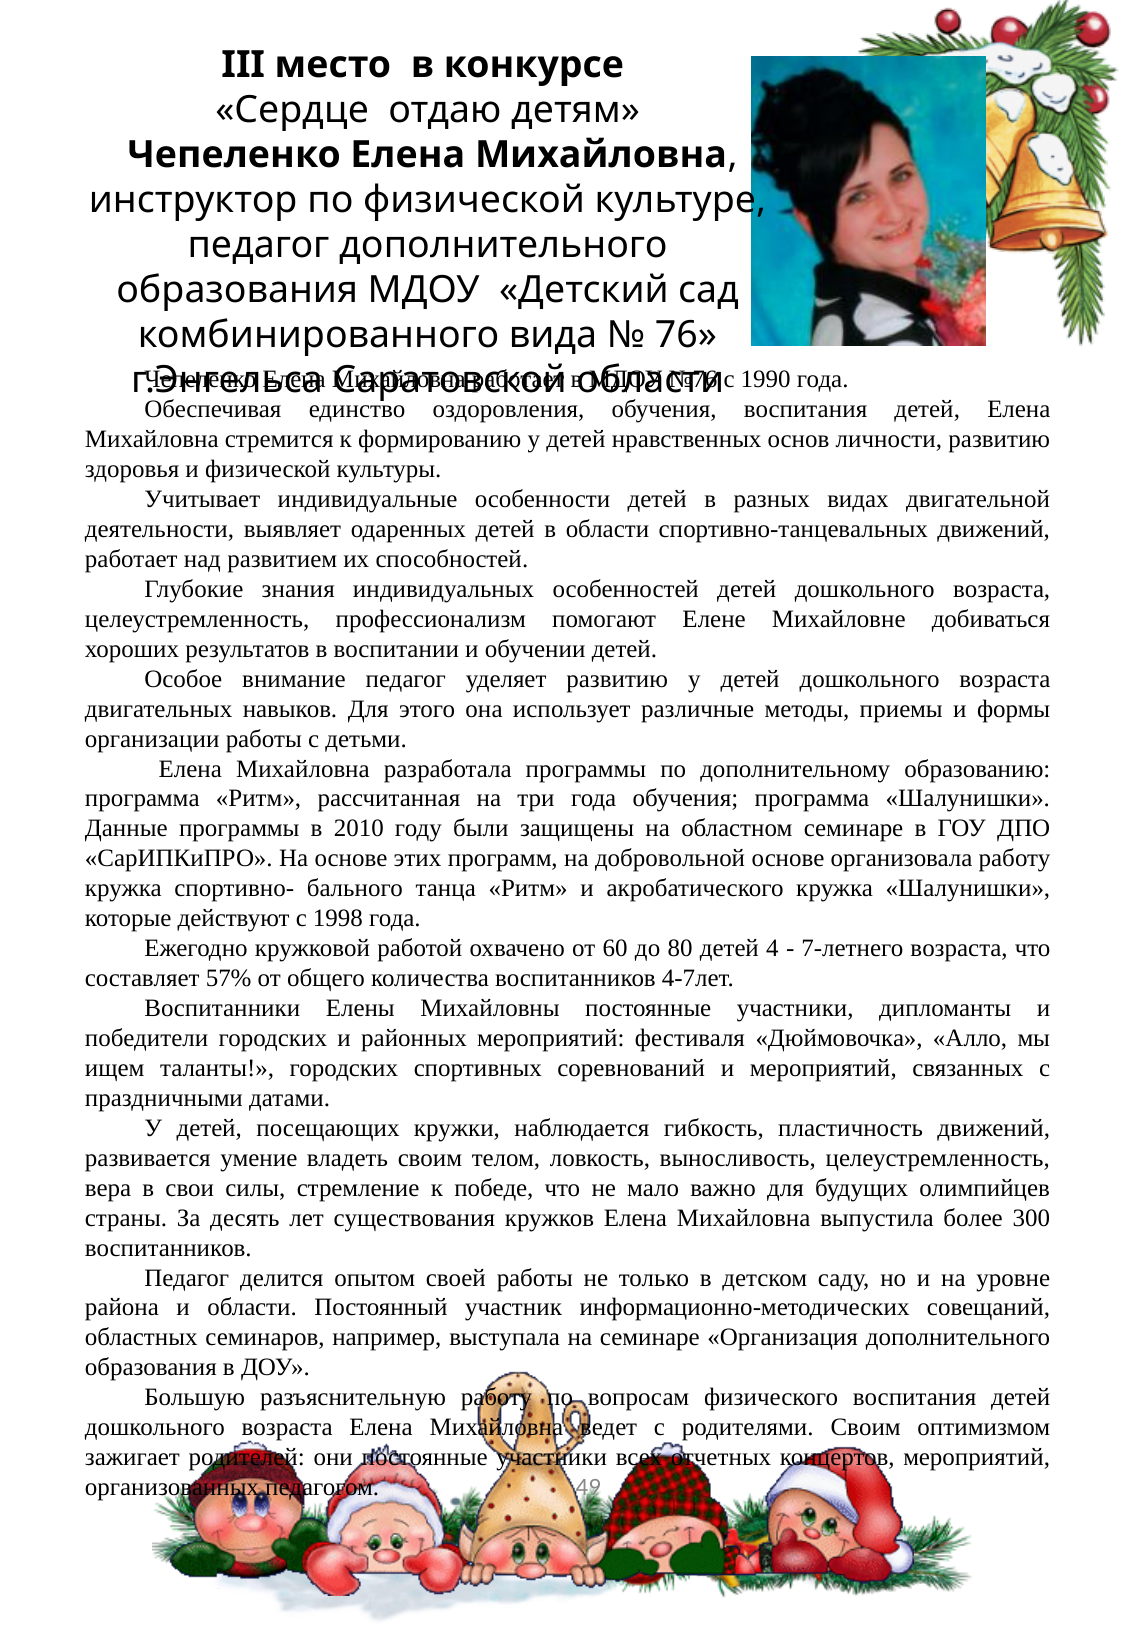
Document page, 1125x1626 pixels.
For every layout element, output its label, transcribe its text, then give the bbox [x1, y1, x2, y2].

text_box III место в конкурсе «Сердце отдаю детям» Чепеленко Елена Михайловна, инструктор по физической культуре, педагог дополнительного образования МДОУ «Детский сад комбинированного вида № 76» г.Энгельса Саратовской области [70, 32, 786, 355]
picture [152, 1362, 973, 1625]
text_box Чепеленко Елена Михайловна работает в МДОУ №76 с 1990 года. Обеспечивая единство оздоровления, обучения, воспитания детей, Елена Михайловна стремится к формированию у детей нравственных основ личности, развитию здоровья и физической культуры. Учитывает индивидуальные особенности детей в разных видах двигательной деятельности, выявляет одаренных детей в области спортивно-танцевальных движений, работает над развитием их способностей. Глубокие знания индивидуальных особенностей детей дошкольного возраста, целеустремленность, профессионализм помогают Елене Михайловне добиваться хороших результатов в воспитании и обучении детей. Особое внимание педагог уделяет развитию у детей дошкольного возраста двигательных навыков. Для этого она использует различные методы, приемы и формы организации работы с детьми. Елена Михайловна разработала программы по дополнительному образованию: программа «Ритм», рассчитанная на три года обучения; программа «Шалунишки». Данные программы в 2010 году были защищены на областном семинаре в ГОУ ДПО «СарИПКиПРО». На основе этих программ, на добровольной основе организовала работу кружка спортивно- бального танца «Ритм» и акробатического кружка «Шалунишки», которые действуют с 1998 года. Ежегодно кружковой работой охвачено от 60 до 80 детей 4 - 7-летнего возраста, что составляет 57% от общего количества воспитанников 4-7лет. Воспитанники Елены Михайловны постоянные участники, дипломанты и победители городских и районных мероприятий: фестиваля «Дюймовочка», «Алло, мы ищем таланты!», городских спортивных соревнований и мероприятий, связанных с праздничными датами. У детей, посещающих кружки, наблюдается гибкость, пластичность движений, развивается умение владеть своим телом, ловкость, выносливость, целеустремленность, вера в свои силы, стремление к победе, что не мало важно для будущих олимпийцев страны. За десять лет существования кружков Елена Михайловна выпустила более 300 воспитанников. Педагог делится опытом своей работы не только в детском саду, но и на уровне района и области. Постоянный участник информационно-методических совещаний, областных семинаров, например, выступала на семинаре «Организация дополнительного образования в ДОУ». Большую разъяснительную работу по вопросам физического воспитания детей дошкольного возраста Елена Михайловна ведет с родителями. Своим оптимизмом зажигает родителей: они постоянные участники всех отчетных концертов, мероприятий, организованных педагогом. [70, 355, 1067, 1508]
picture [751, 0, 1125, 347]
picture [776, 62, 788, 68]
picture [751, 310, 758, 331]
